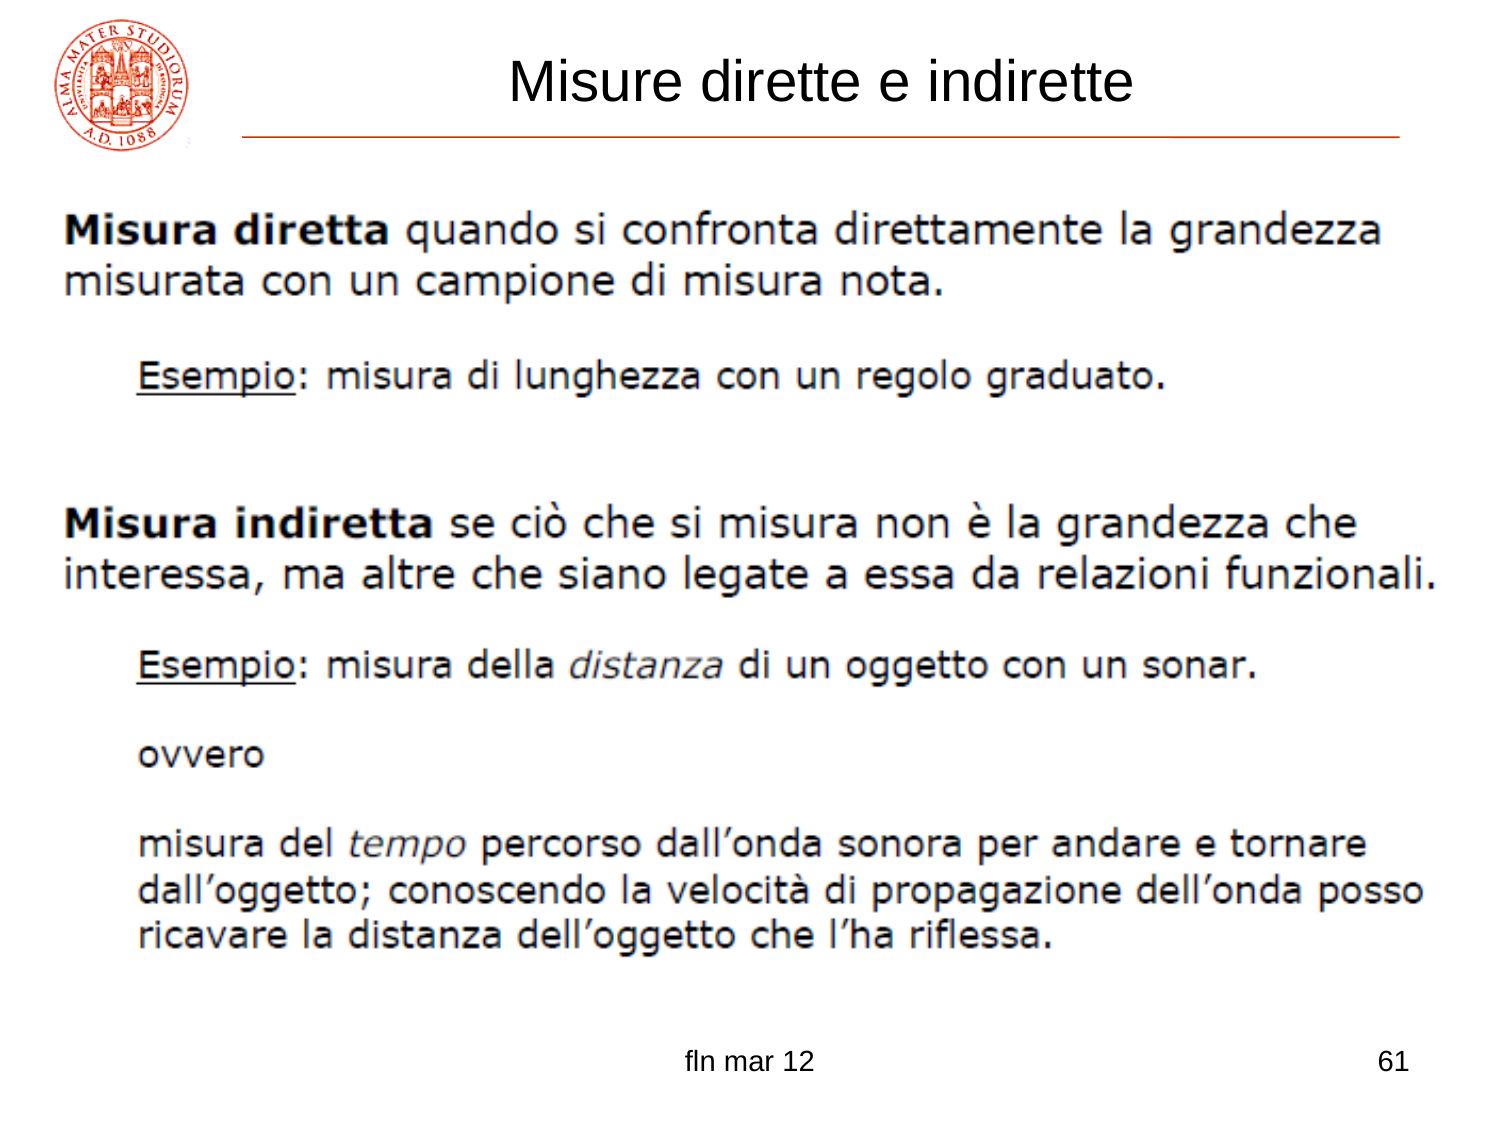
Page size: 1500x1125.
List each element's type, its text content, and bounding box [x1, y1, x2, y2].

slide_number 61 [1074, 1034, 1425, 1103]
footer fln mar 12 [512, 1034, 988, 1103]
picture [53, 18, 190, 168]
title Misure dirette e indirette [230, 31, 1415, 126]
picture [40, 196, 1451, 968]
